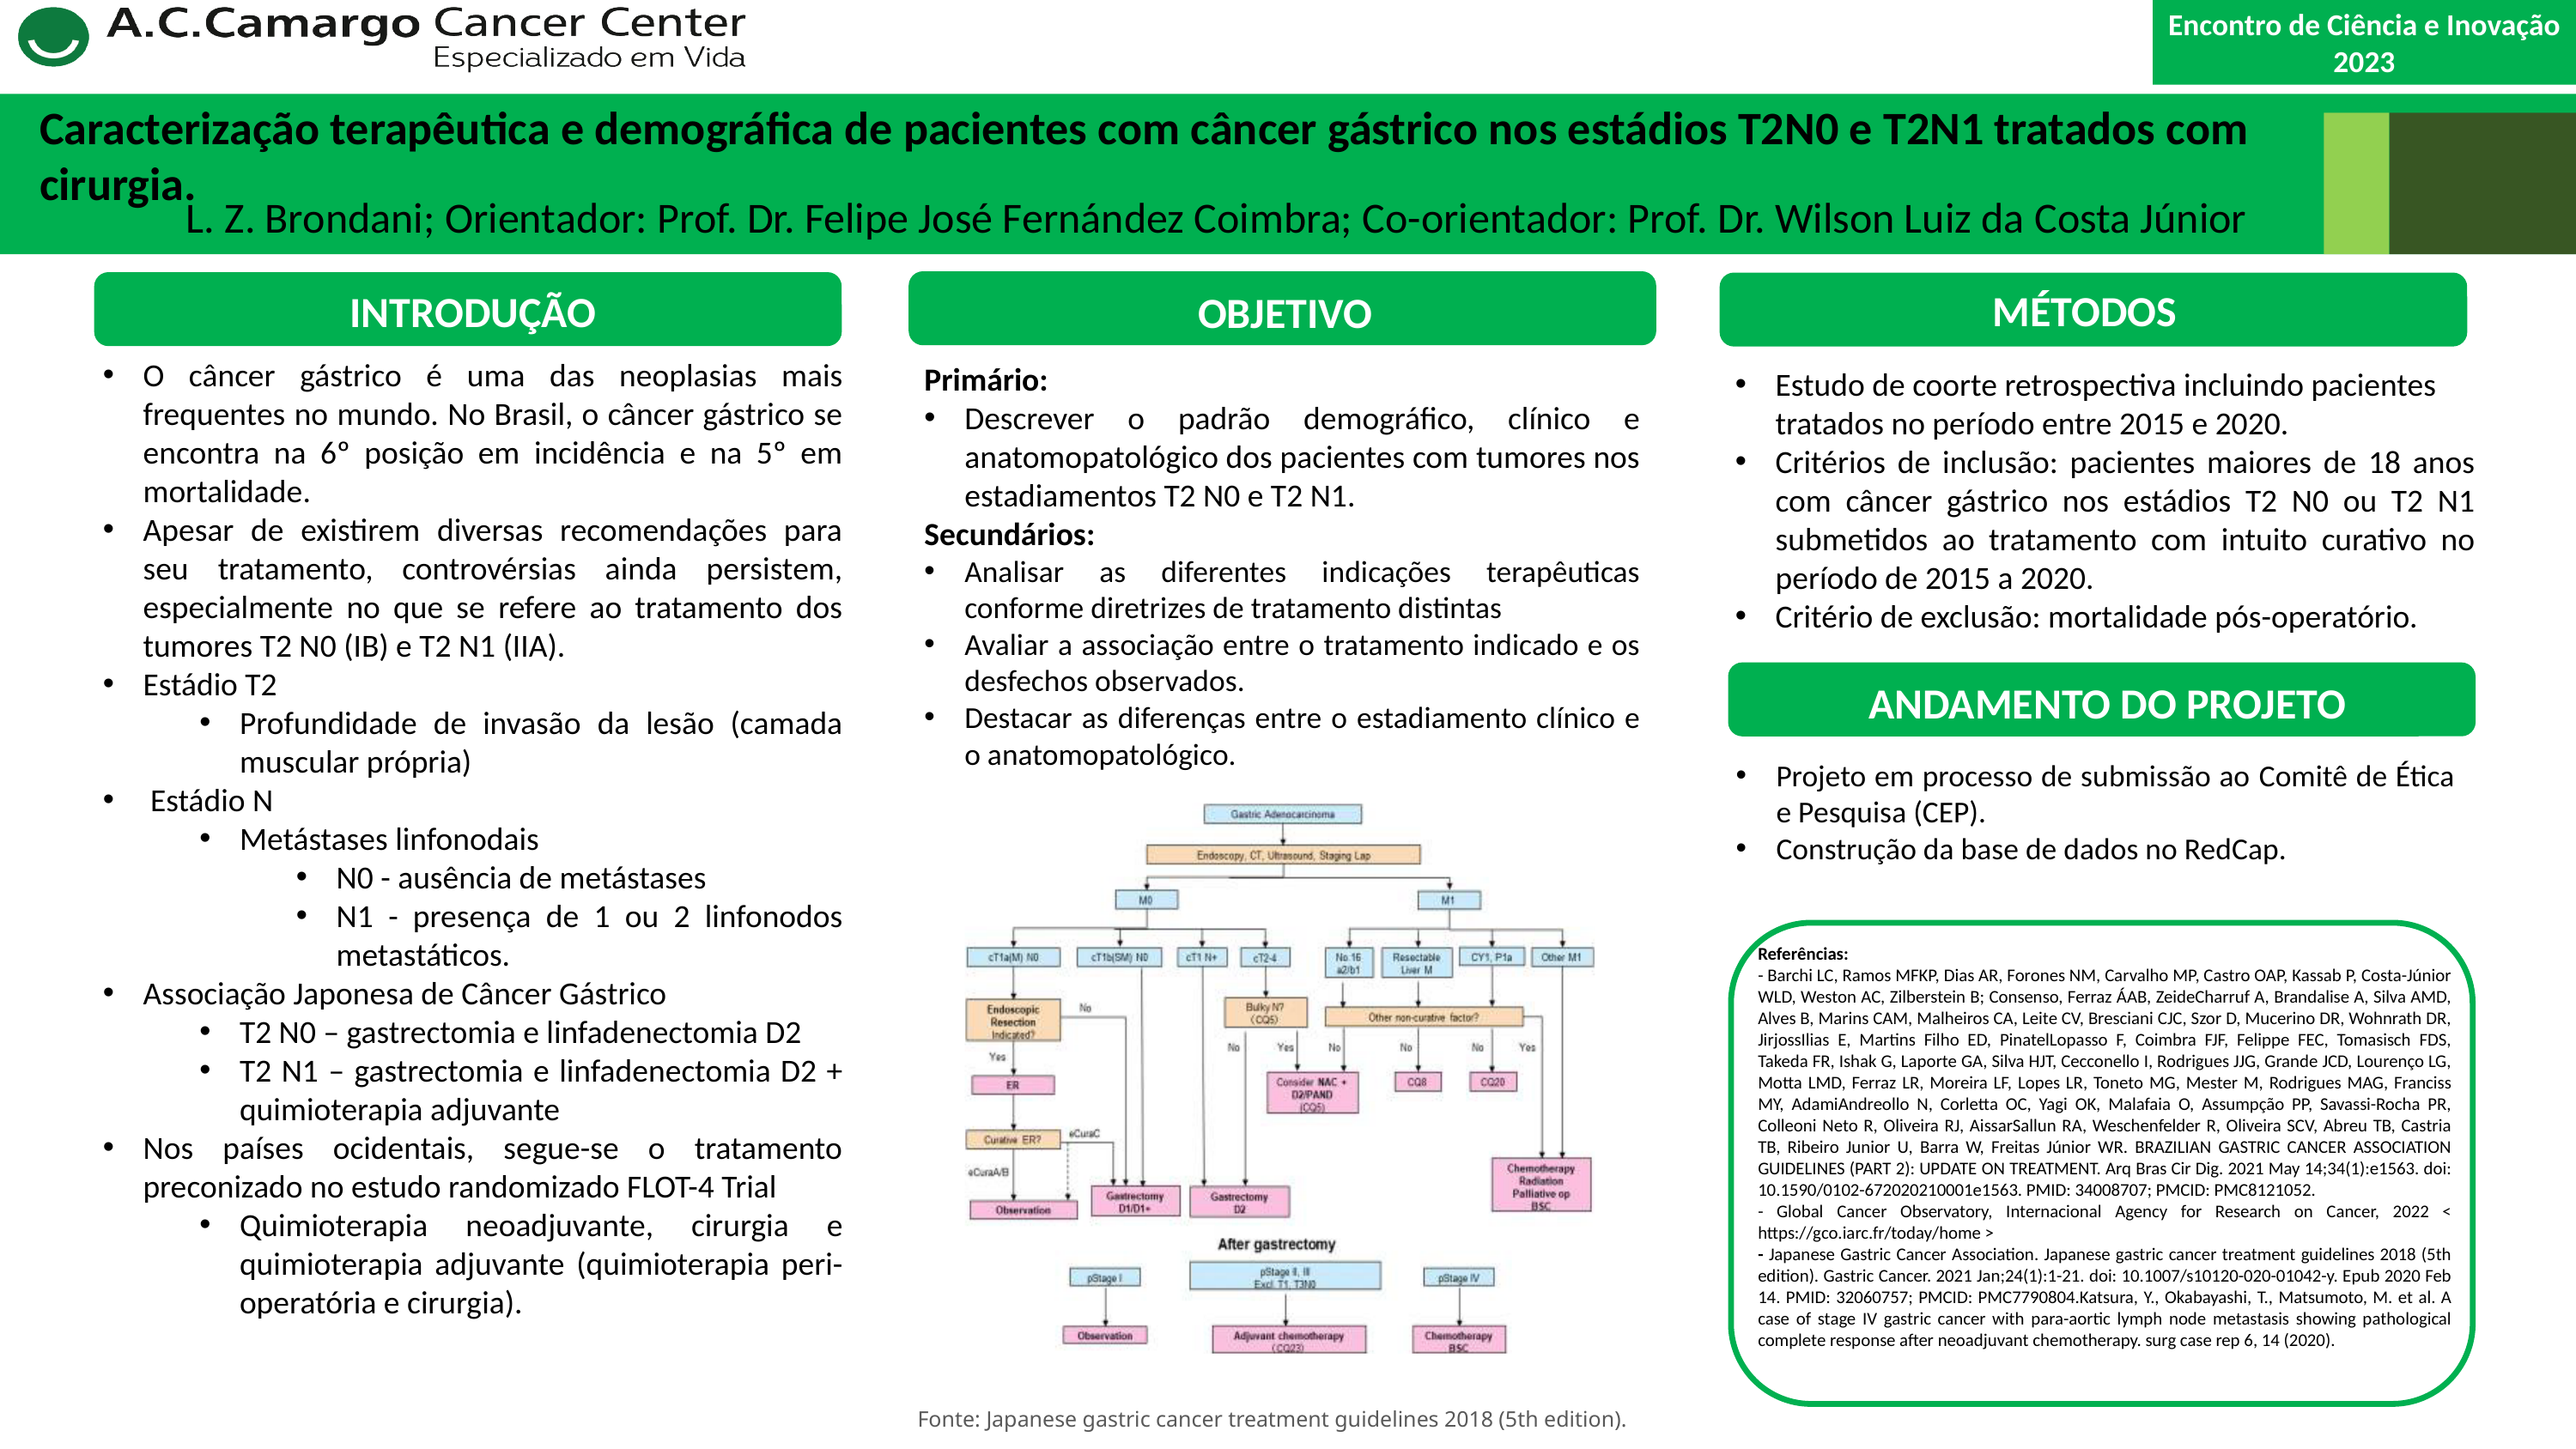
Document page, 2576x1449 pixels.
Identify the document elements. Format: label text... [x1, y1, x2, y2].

text_box Projeto em processo de submissão ao Comitê de Ética e Pesquisa (CEP). Construção da base de dados no RedCap. [1722, 757, 2468, 1091]
text_box Estudo de coorte retrospectiva incluindo pacientes tratados no período entre 2015 e 2020. Critérios de inclusão: pacientes maiores de 18 anos com câncer gástrico nos estádios T2 N0 ou T2 N1 submetidos ao tratamento com intuito curativo no período de 2015 a 2020. Critério de exclusão: mortalidade pós-operatório. [1722, 357, 2488, 757]
text_box [1729, 956, 1745, 1371]
text_box [2390, 112, 2576, 255]
text_box OBJETIVO [902, 278, 1668, 343]
text_box MÉTODOS [1701, 276, 2468, 342]
text_box O câncer gástrico é uma das neoplasias mais frequentes no mundo. No Brasil, o câncer gástrico se encontra na 6º posição em incidência e na 5º em mortalidade. Apesar de existirem diversas recomendações para seu tratamento, controvérsias ainda persistem, especialmente no que se refere ao tratamento dos tumores T2 N0 (IB) e T2 N1 (IIA). Estádio T2 Profundidade de invasão da lesão (camada muscular própria) Estádio N Metástases linfonodais N0 - ausência de metástases N1 - presença de 1 ou 2 linfonodos metastáticos. Associação Japonesa de Câncer Gástrico T2 N0 – gastrectomia e linfadenectomia D2 T2 N1 – gastrectomia e linfadenectomia D2 + quimioterapia adjuvante Nos países ocidentais, segue-se o tratamento preconizado no estudo randomizado FLOT-4 Trial Quimioterapia neoadjuvante, cirurgia e quimioterapia adjuvante (quimioterapia peri-operatória e cirurgia). [90, 348, 856, 1327]
picture [964, 803, 1595, 1354]
text_box Encontro de Ciência e Inovação 2023 [2153, 0, 2576, 85]
text_box [2464, 965, 2474, 1361]
text_box Referências: - Barchi LC, Ramos MFKP, Dias AR, Forones NM, Carvalho MP, Castro OAP, Kassab P, Costa-Júnior WLD, Weston AC, Zilberstein B; Consenso, Ferraz ÁAB, ZeideCharruf A, Brandalise A, Silva AMD, Alves B, Marins CAM, Malheiros CA, Leite CV, Bresciani CJC, Szor D, Mucerino DR, Wohnrath DR, JirjossIlias E, Martins Filho ED, PinatelLopasso F, Coimbra FJF, Felippe FEC, Tomasisch FDS, Takeda FR, Ishak G, Laporte GA, Silva HJT, Cecconello I, Rodrigues JJG, Grande JCD, Lourenço LG, Motta LMD, Ferraz LR, Moreira LF, Lopes LR, Toneto MG, Mester M, Rodrigues MAG, Franciss MY, AdamiAndreollo N, Corletta OC, Yagi OK, Malafaia O, Assumpção PP, Savassi-Rocha PR, Colleoni Neto R, Oliveira RJ, AissarSallun RA, Weschenfelder R, Oliveira SCV, Abreu TB, Castria TB, Ribeiro Junior U, Barra W, Freitas Júnior WR. BRAZILIAN GASTRIC CANCER ASSOCIATION GUIDELINES (PART 2): UPDATE ON TREATMENT. Arq Bras Cir Dig. 2021 May 14;34(1):e1563. doi: 10.1590/0102-672020210001e1563. PMID: 34008707; PMCID: PMC8121052. - Global Cancer Observatory, Internacional Agency for Research on Cancer, 2022 < https://gco.iarc.fr/today/home > - Japanese Gastric Cancer Association. Japanese gastric cancer treatment guidelines 2018 (5th edition). Gastric Cancer. 2021 Jan;24(1):1-21. doi: 10.1007/s10120-020-01042-y. Epub 2020 Feb 14. PMID: 32060757; PMCID: PMC7790804.Katsura, Y., Okabayashi, T., Matsumoto, M. et al. A case of stage IV gastric cancer with para-aortic lymph node metastasis showing pathological complete response after neoadjuvant chemotherapy. surg case rep 6, 14 (2020). [1745, 936, 2464, 1404]
text_box Primário: Descrever o padrão demográfico, clínico e anatomopatológico dos pacientes com tumores nos estadiamentos T2 N0 e T2 N1. Secundários: Analisar as diferentes indicações terapêuticas conforme diretrizes de tratamento distintas Avaliar a associação entre o tratamento indicado e os desfechos observados. Destacar as diferenças entre o estadiamento clínico e o anatomopatológico. [911, 352, 1654, 851]
text_box [2468, 769, 2498, 1088]
text_box L. Z. Brondani; Orientador: Prof. Dr. Felipe José Fernández Coimbra; Co-orientador: Prof. Dr. Wilson Luiz da Costa Júnior [173, 183, 2501, 351]
text_box Fonte: Japanese gastric cancer treatment guidelines 2018 (5th edition). [904, 1404, 1672, 1438]
text_box [100, 274, 173, 277]
text_box INTRODUÇÃO [90, 277, 856, 343]
text_box Caracterização terapêutica e demográfica de pacientes com câncer gástrico nos estádios T2N0 e T2N1 tratados com cirurgia. [27, 92, 2351, 216]
text_box [2323, 112, 2390, 255]
picture [0, 0, 763, 82]
text_box [1765, 921, 2438, 936]
text_box [0, 93, 173, 255]
text_box [2351, 93, 2576, 112]
